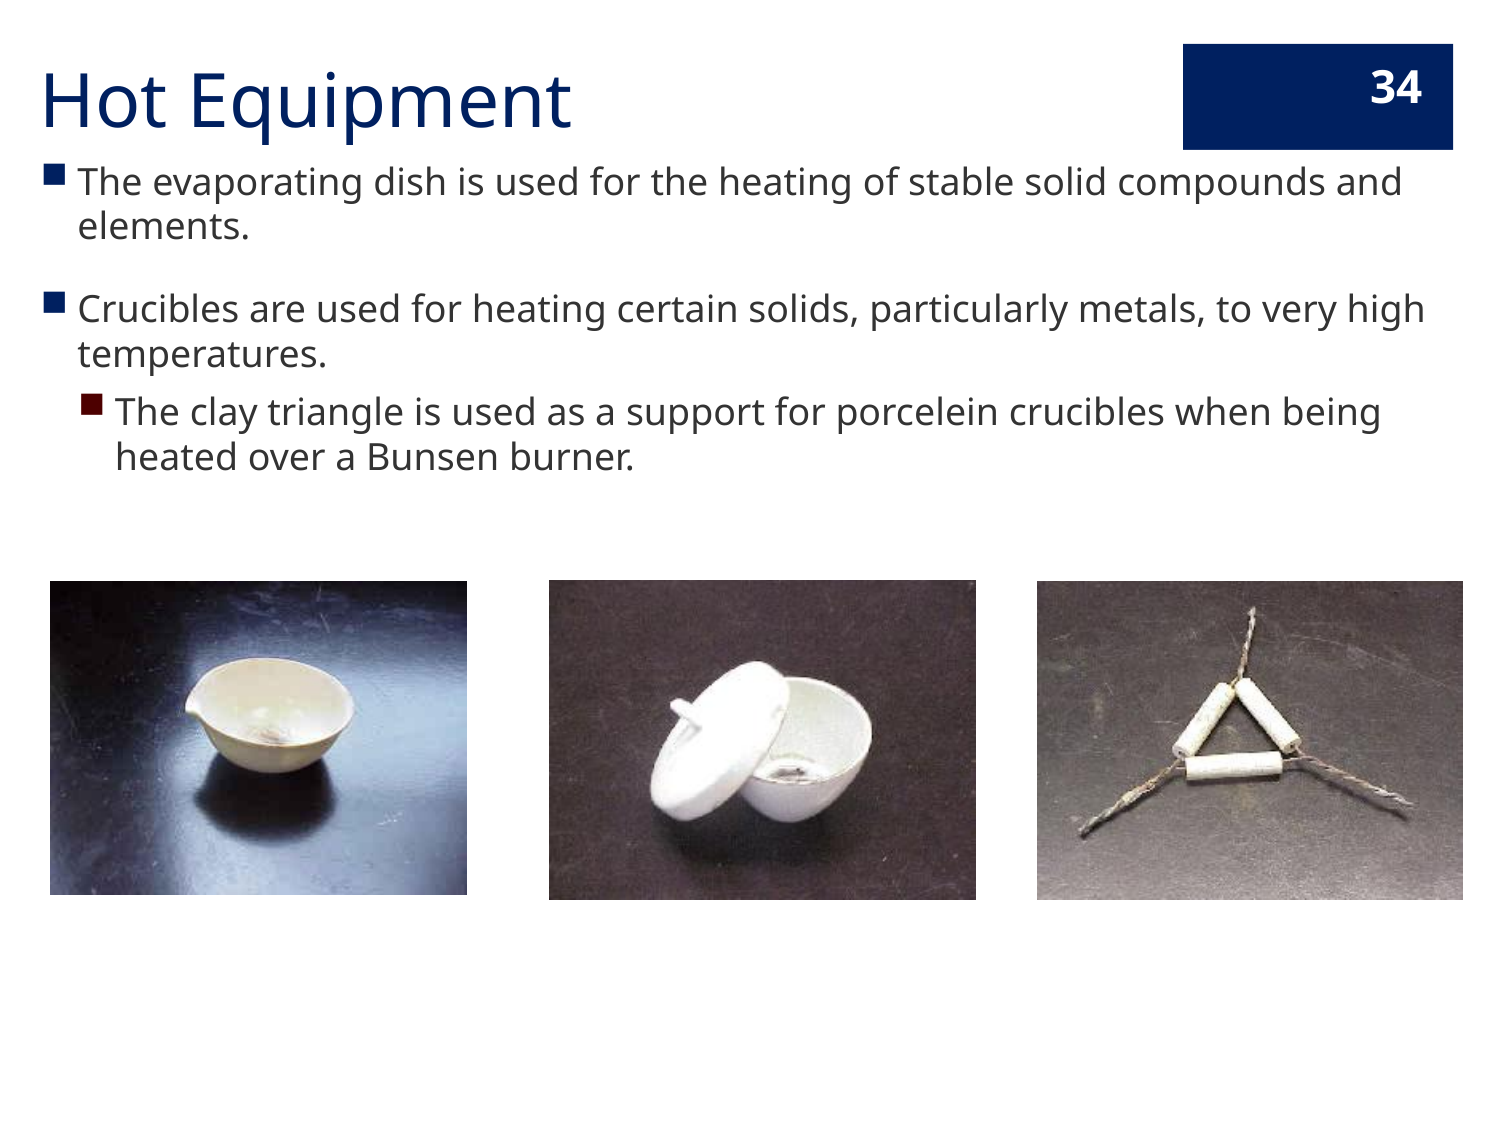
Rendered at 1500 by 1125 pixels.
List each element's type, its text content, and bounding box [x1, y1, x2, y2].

slide_number 34 [1354, 59, 1438, 119]
list The evaporating dish is used for the heating of stable solid compounds and elements. Crucibles are used for heating certain solids, particularly metals, to very high temperatures. The clay triangle is used as a support for porcelein crucibles when being heated over a Bunsen burner. [24, 149, 1476, 501]
picture [49, 581, 468, 895]
title Hot Equipment [24, 37, 1143, 149]
picture [549, 580, 977, 901]
picture [1036, 580, 1464, 901]
